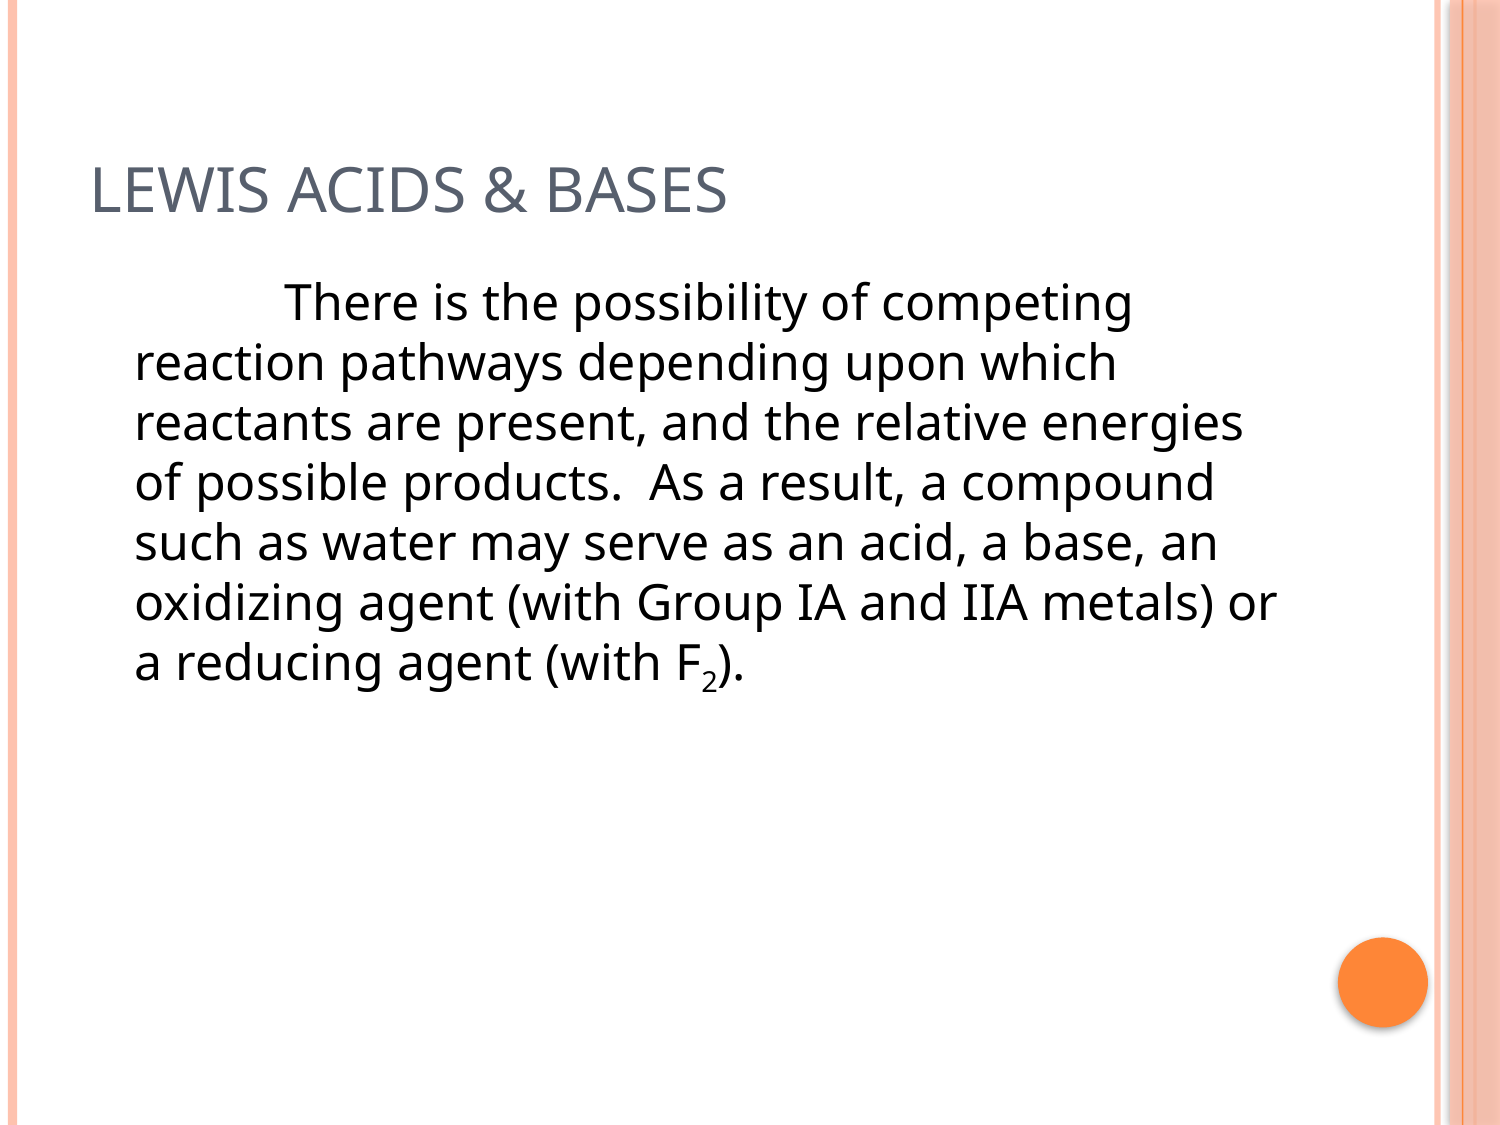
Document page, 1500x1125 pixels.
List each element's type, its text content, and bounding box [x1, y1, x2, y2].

list There is the possibility of competing reaction pathways depending upon which reactants are present, and the relative energies of possible products. As a result, a compound such as water may serve as an acid, a base, an oxidizing agent (with Group IA and IIA metals) or a reducing agent (with F2). [75, 262, 1300, 1062]
title Lewis Acids & Bases [75, 45, 1300, 233]
